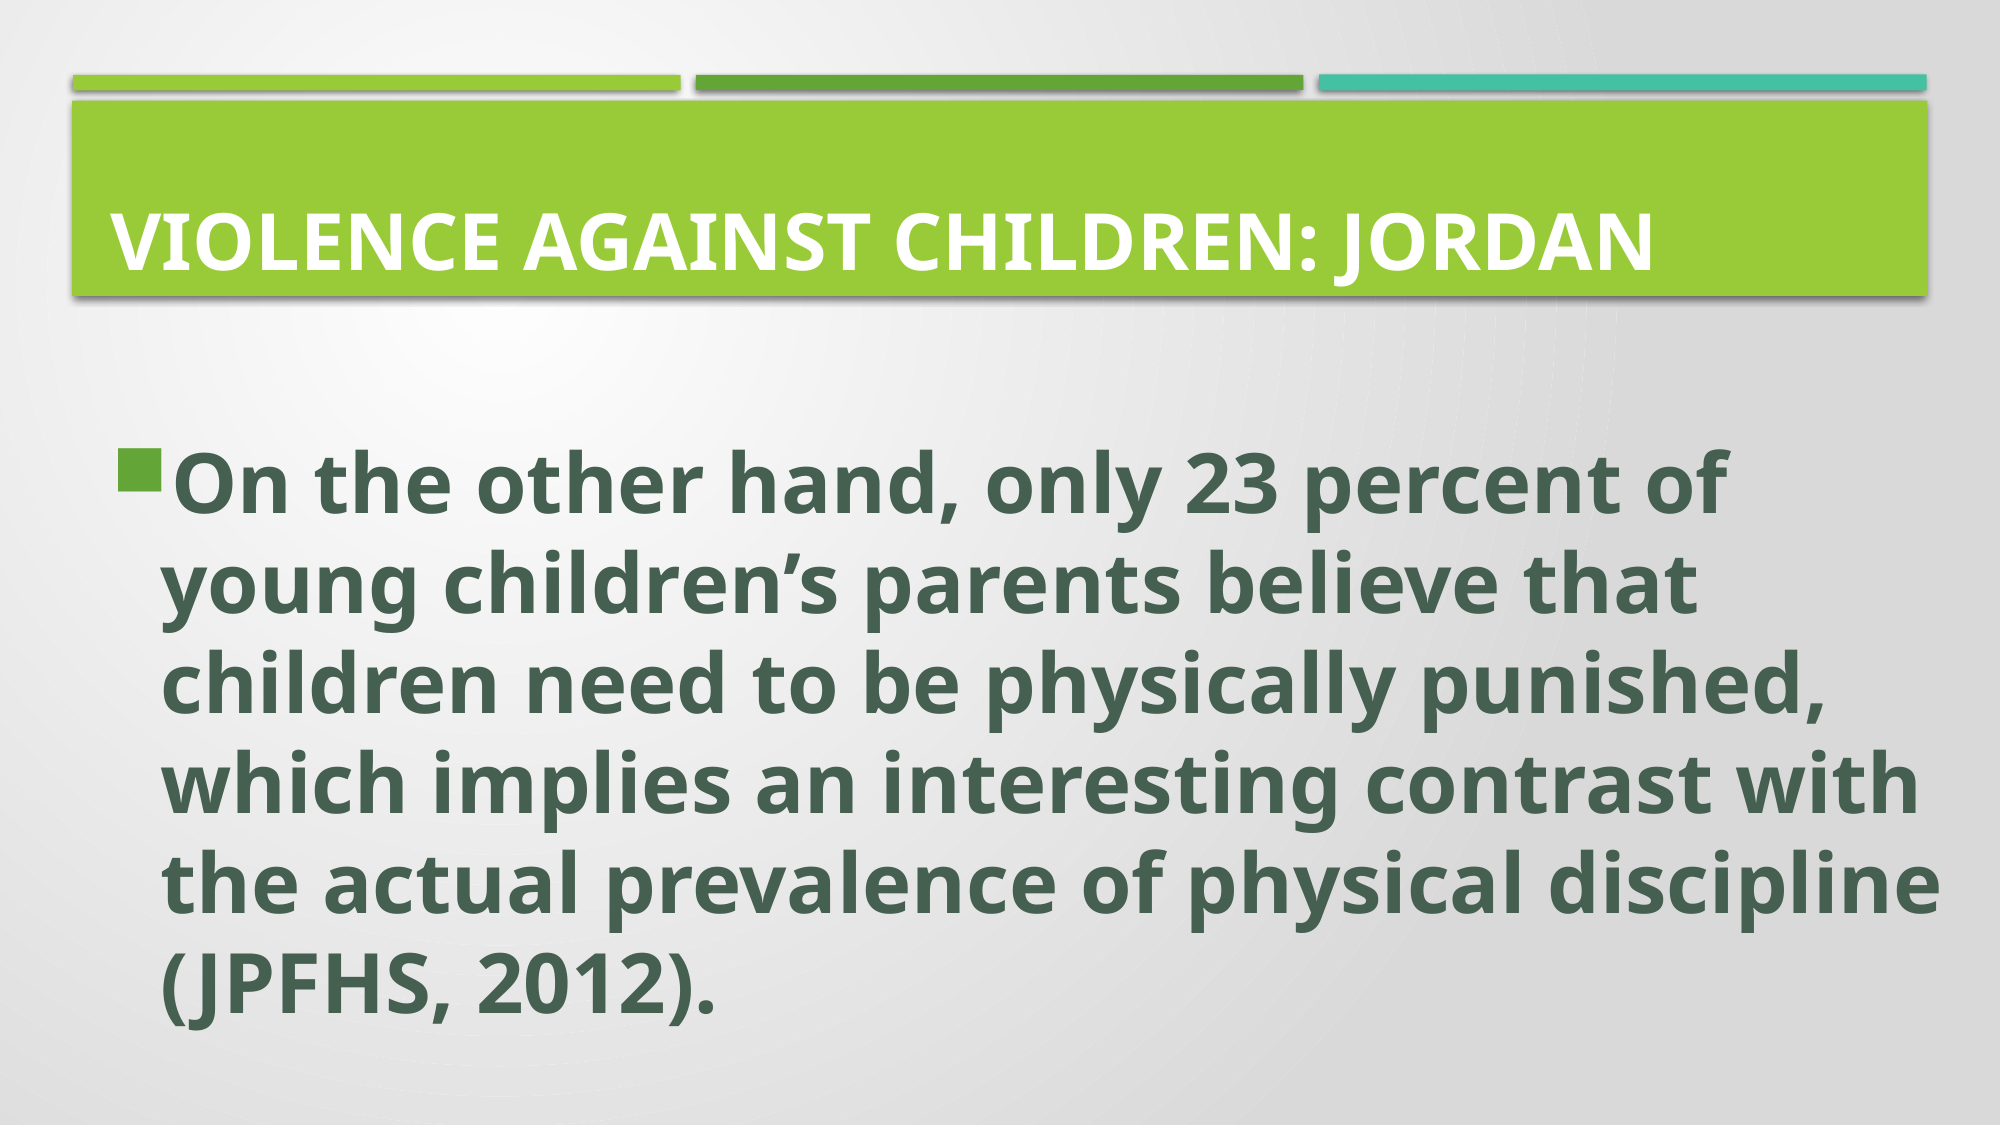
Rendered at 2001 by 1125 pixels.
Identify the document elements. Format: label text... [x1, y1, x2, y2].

title Violence against Children: Jordan [95, 124, 1912, 294]
list On the other hand, only 23 percent of young children’s parents believe that children need to be physically punished, which implies an interesting contrast with the actual prevalence of physical discipline (JPFHS, 2012). [95, 357, 1963, 1103]
